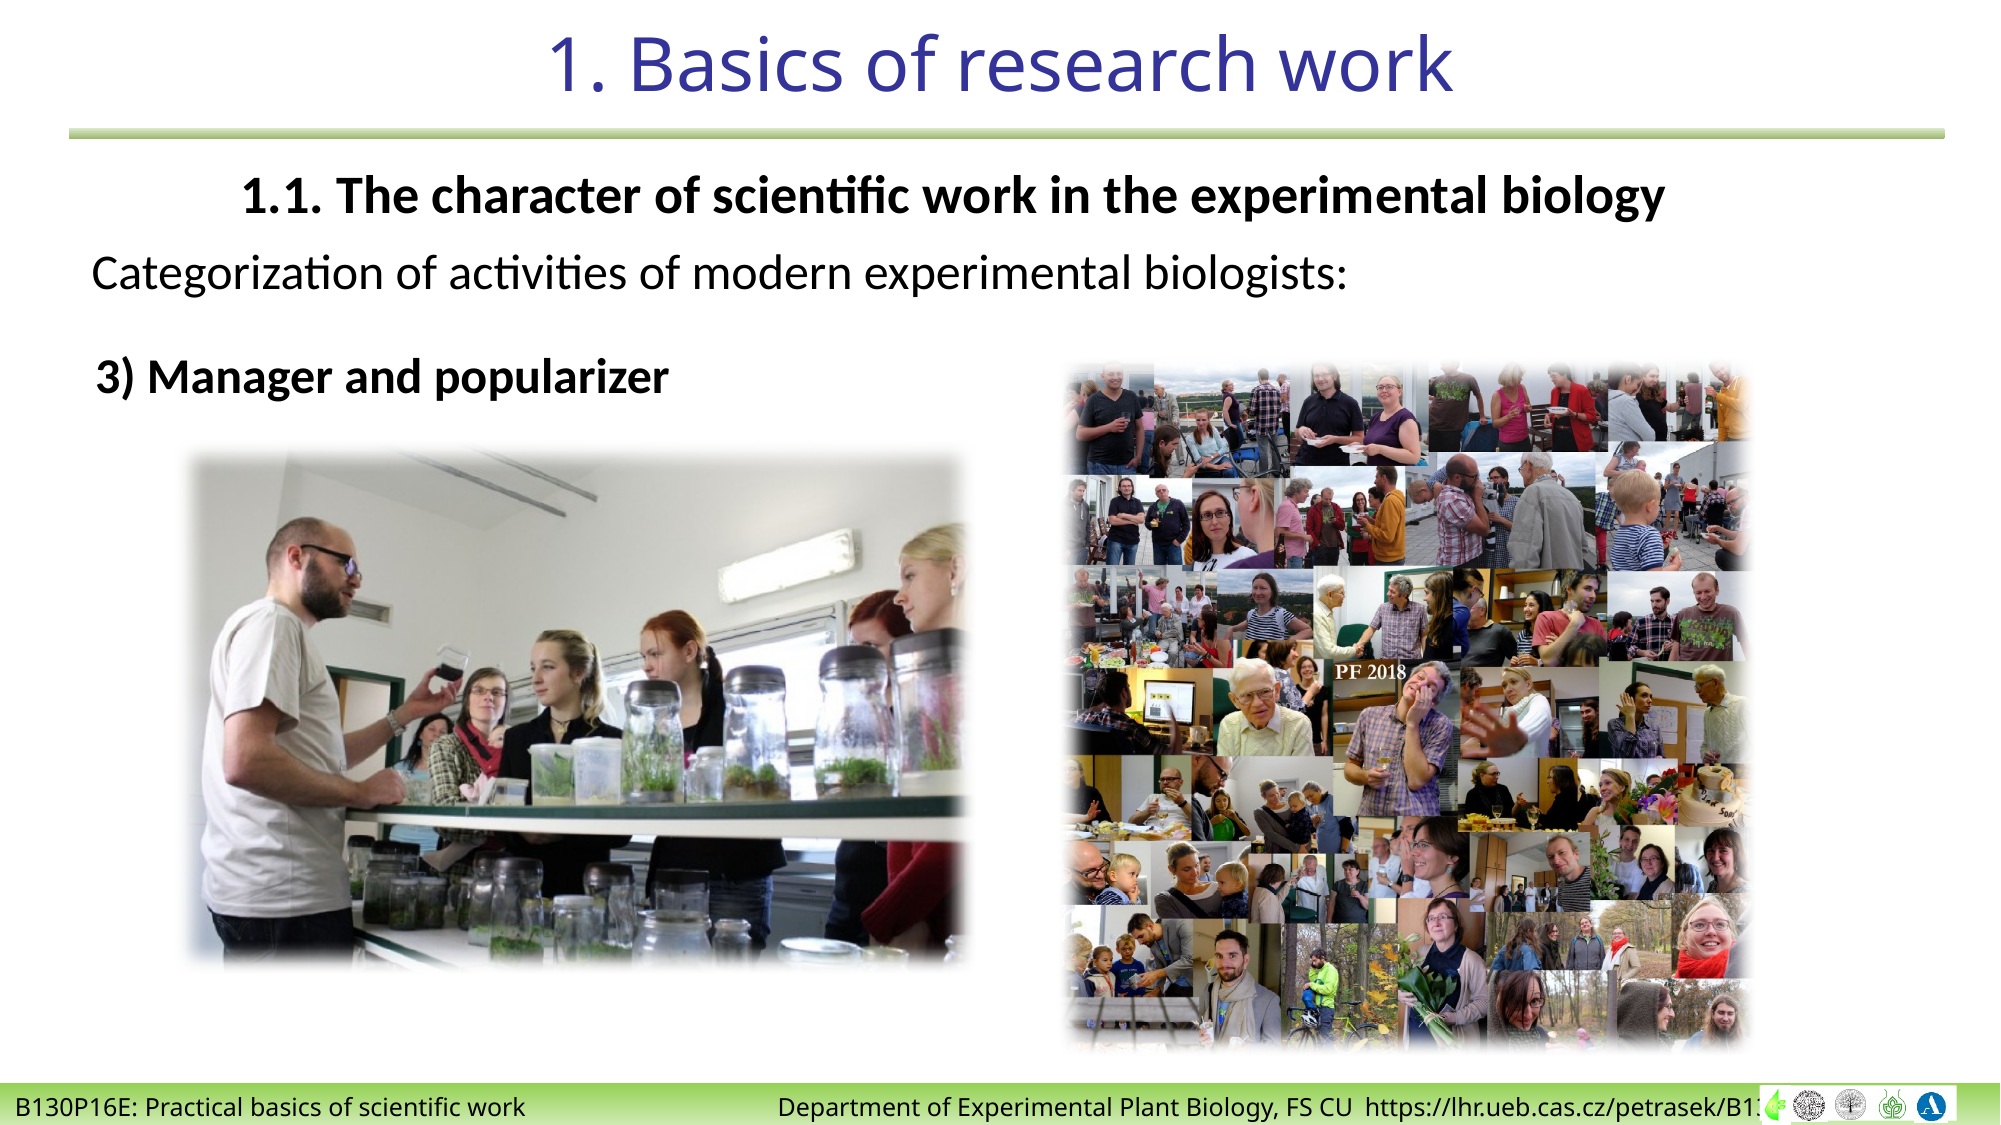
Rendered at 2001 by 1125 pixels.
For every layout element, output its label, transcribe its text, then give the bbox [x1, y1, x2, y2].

text_box 1.1. The character of scientific work in the experimental biology [225, 151, 1787, 232]
text_box 3) Manager and popularizer [80, 335, 686, 411]
text_box 1. Basics of research work [530, 8, 1470, 114]
text_box [66, 125, 1948, 141]
picture [174, 439, 977, 975]
text_box Categorization of activities of modern experimental biologists: [76, 231, 1378, 307]
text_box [0, 1083, 2000, 1125]
picture [1058, 357, 1756, 1056]
